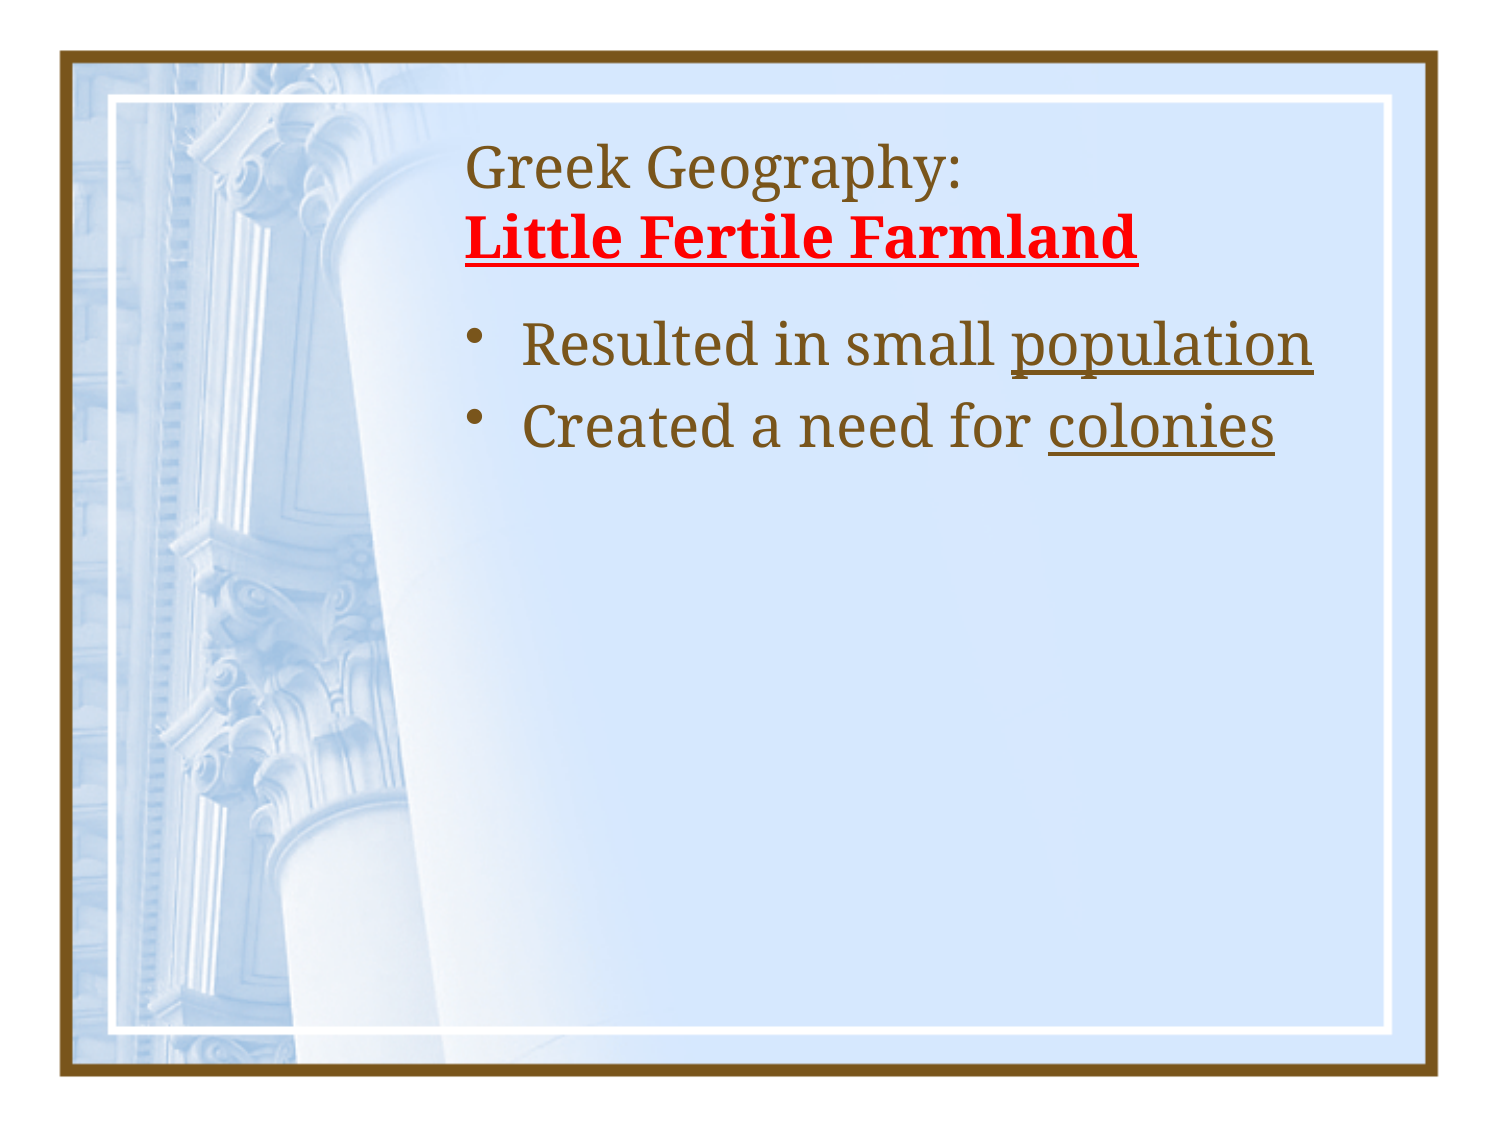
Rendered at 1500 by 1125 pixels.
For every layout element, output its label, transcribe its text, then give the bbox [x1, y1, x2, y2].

title Greek Geography: Little Fertile Farmland [449, 125, 1350, 275]
picture [0, 0, 1500, 1125]
list Resulted in small population Created a need for colonies [449, 299, 1350, 938]
